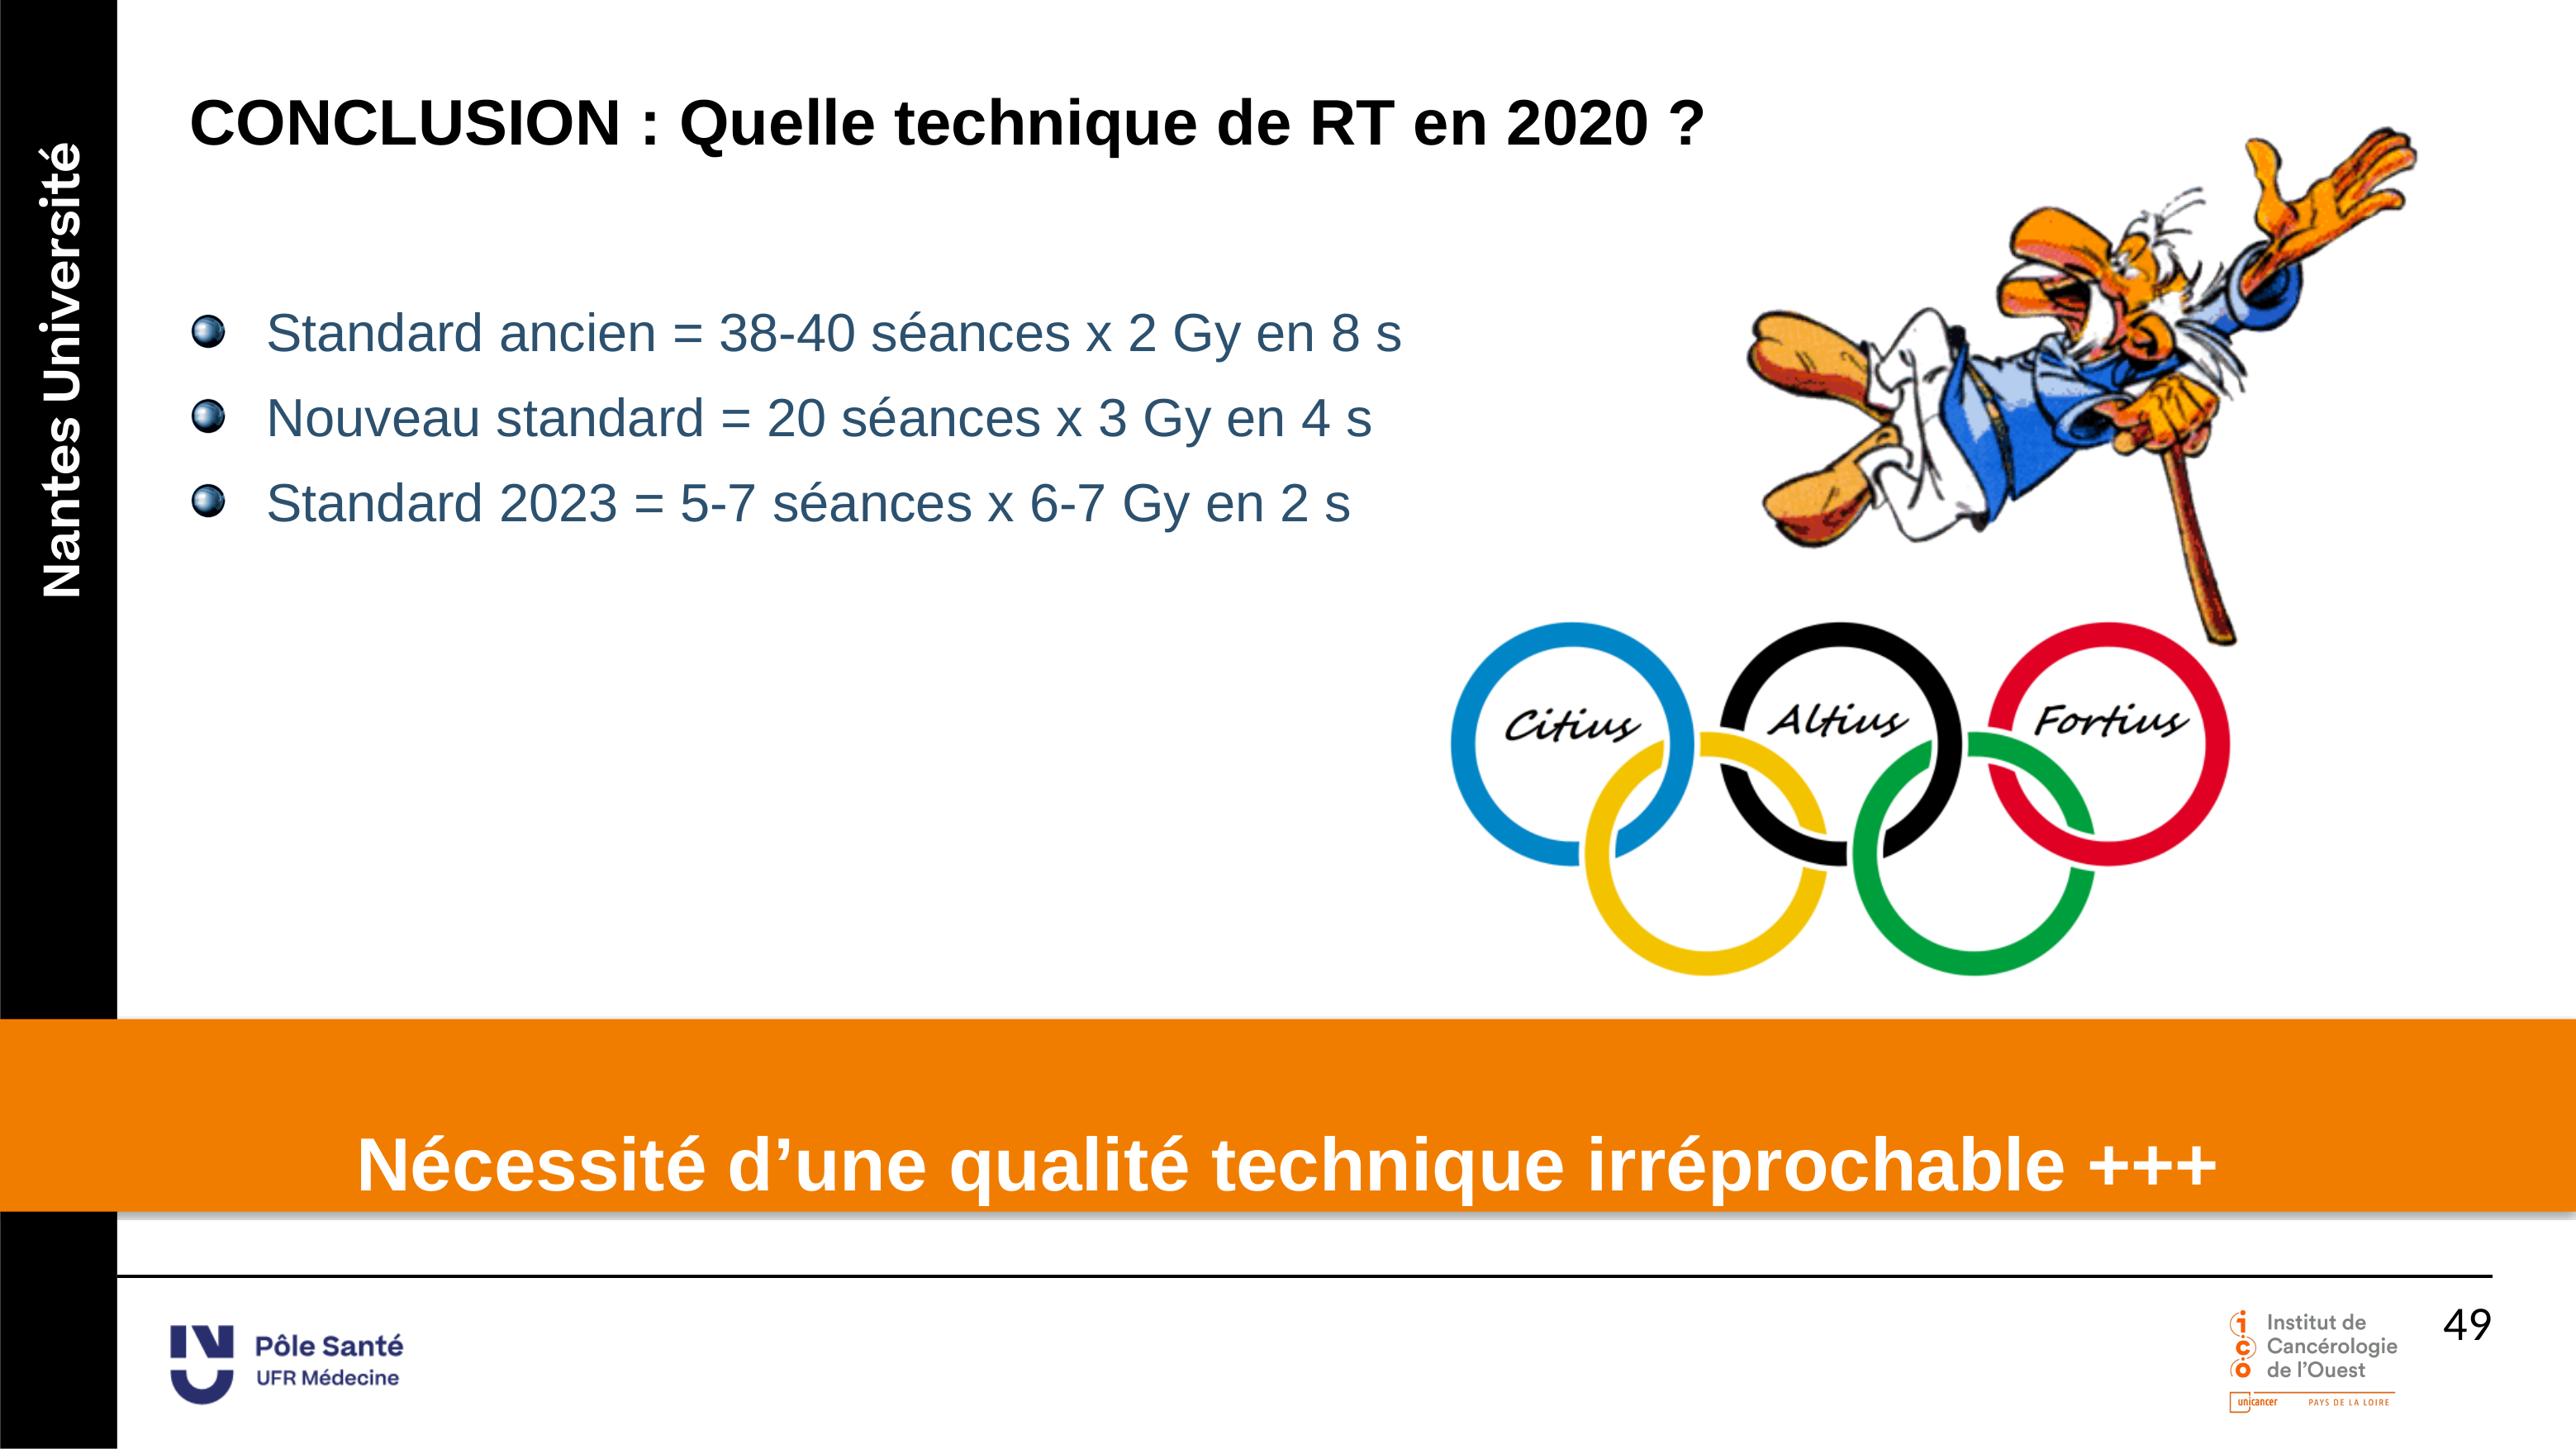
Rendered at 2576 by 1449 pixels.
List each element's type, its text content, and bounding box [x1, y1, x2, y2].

picture [189, 397, 227, 435]
picture [0, 1212, 117, 1449]
picture [0, 0, 117, 1019]
picture [2215, 1318, 2412, 1428]
list Standard ancien = 38-40 séances x 2 Gy en 8 s Nouveau standard = 20 séances x 3 Gy en 4 s Standard 2023 = 5-7 séances x 6-7 Gy en 2 s [177, 299, 2479, 1015]
text_box Nécessité d’une qualité technique irréprochable +++ [0, 1019, 2576, 1212]
picture [170, 1324, 404, 1405]
picture [1355, 126, 2447, 1000]
picture [189, 482, 227, 520]
title CONCLUSION : Quelle technique de RT en 2020 ? [177, 20, 1973, 229]
list Standard ancien = 38-40 séances x 2 Gy en 8 s Nouveau standard = 20 séances x 3 Gy en 4 s Standard 2023 = 5-7 séances x 6-7 Gy en 2 s [177, 1221, 2479, 1318]
picture [189, 312, 227, 350]
